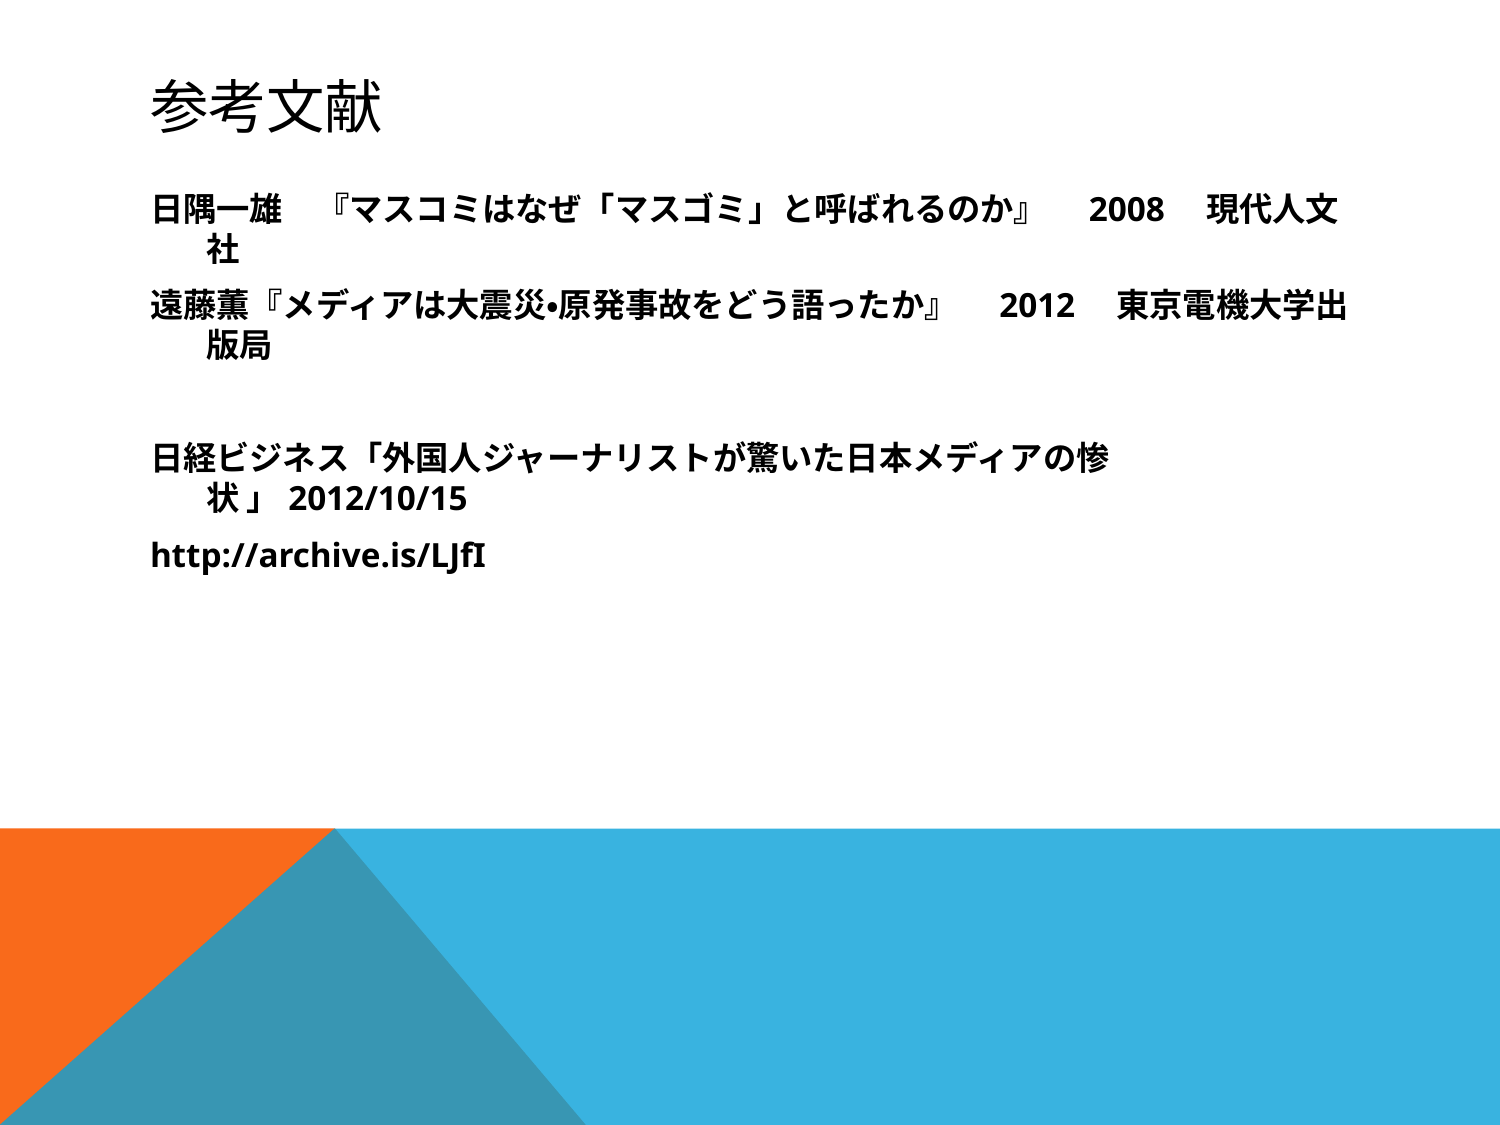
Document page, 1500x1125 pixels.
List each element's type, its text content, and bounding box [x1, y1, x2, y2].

list 日隅一雄 『マスコミはなぜ「マスゴミ」と呼ばれるのか』 2008 現代人文社 遠藤薫『メディアは大震災・原発事故をどう語ったか』 2012 東京電機大学出版局 日経ビジネス「外国人ジャーナリストが驚いた日本メディアの惨状 」2012/10/15 http://archive.is/LJfI [135, 180, 1369, 768]
title 参考文献 [135, 60, 1369, 150]
